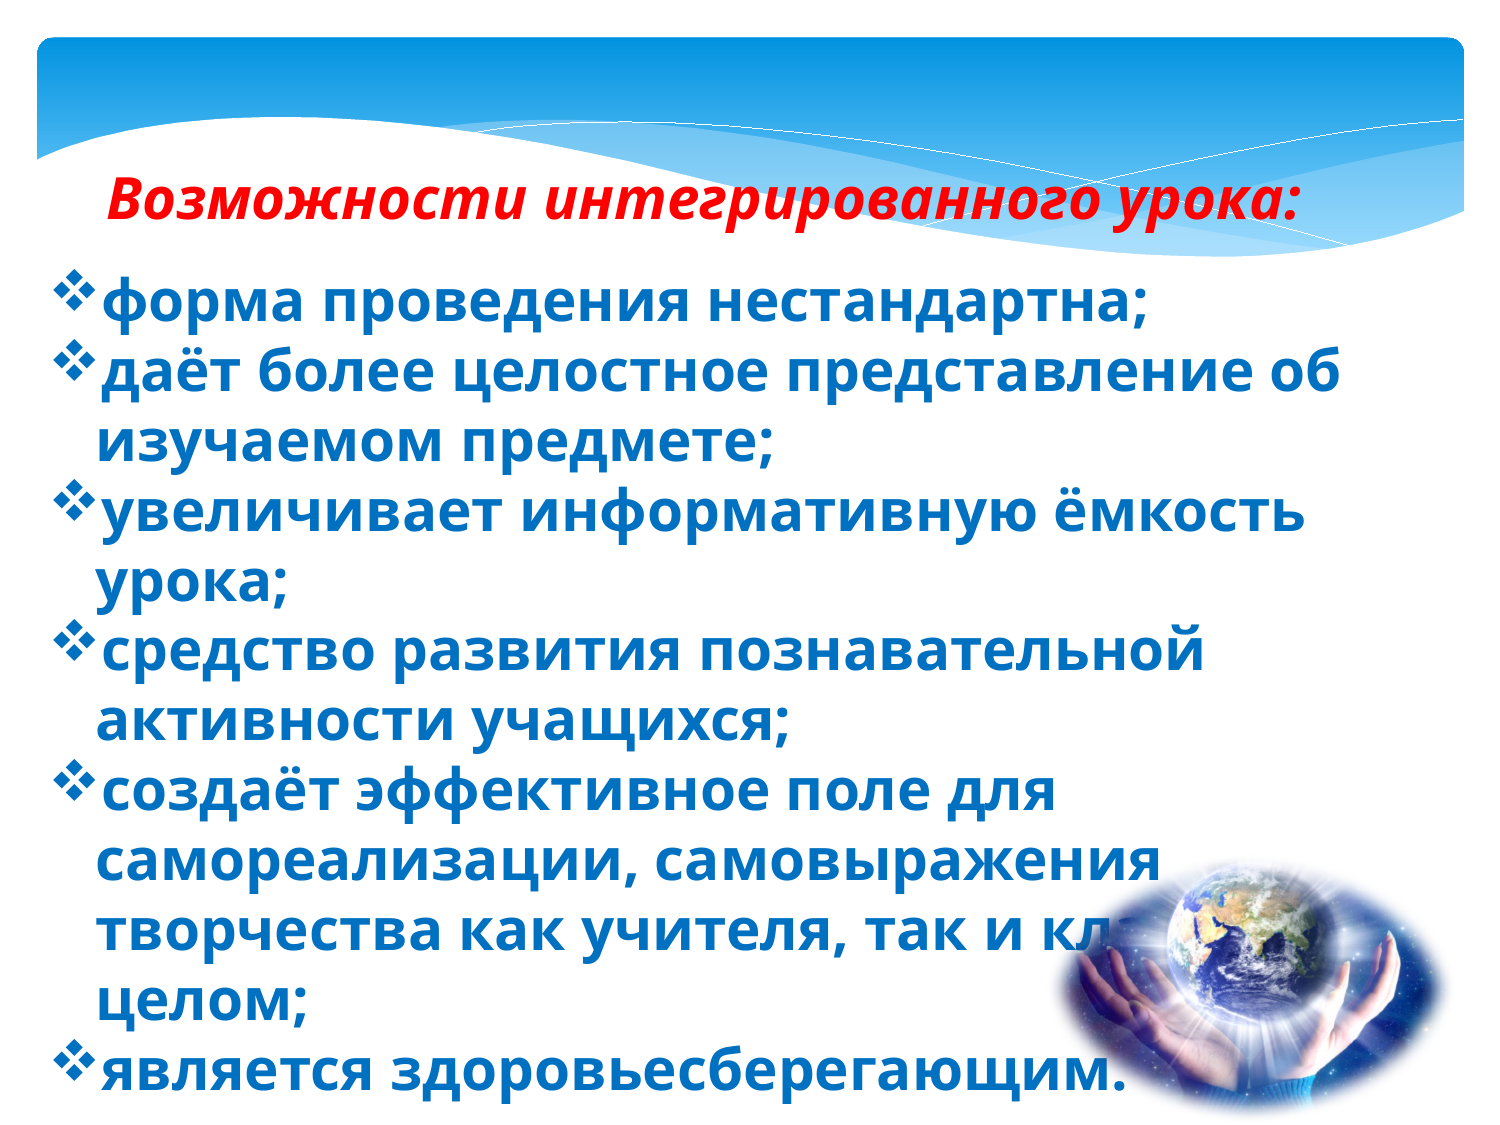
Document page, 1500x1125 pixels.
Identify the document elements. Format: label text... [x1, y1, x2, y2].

text_box Возможности интегрированного урока: [36, 153, 1372, 255]
text_box форма проведения нестандартна; даёт более целостное представление об изучаемом предмете; увеличивает информативную ёмкость урока; средство развития познавательной активности учащихся; создаёт эффективное поле для самореализации, самовыражения творчества как учителя, так и класса в целом; является здоровьесберегающим. [33, 255, 1468, 1125]
picture [1043, 853, 1458, 1124]
